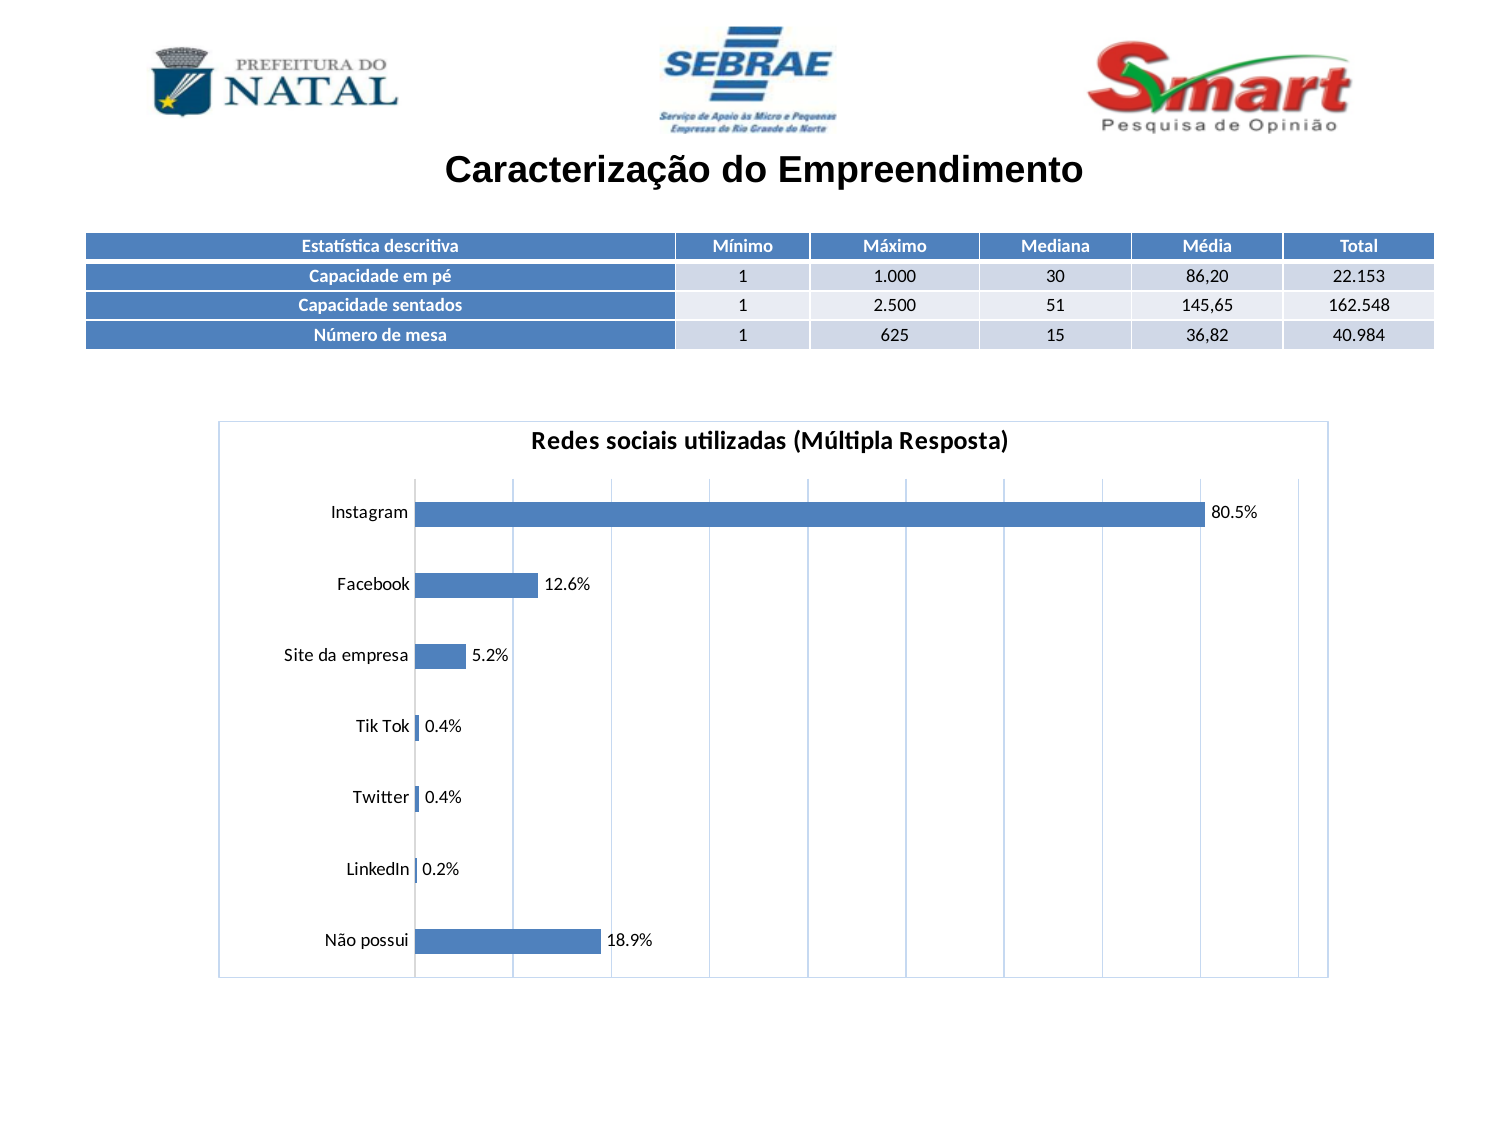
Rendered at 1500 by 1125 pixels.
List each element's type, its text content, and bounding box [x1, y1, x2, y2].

table_cell 51 [980, 292, 1131, 319]
picture [136, 14, 1364, 148]
table_header Estatística descritiva [86, 233, 675, 259]
text_box Caracterização do Empreendimento [312, 155, 1217, 198]
table_header Média [1132, 233, 1282, 259]
table_header Mínimo [676, 233, 809, 259]
chart [218, 420, 1329, 979]
table_cell 625 [811, 321, 979, 349]
table_cell 36,82 [1132, 321, 1282, 349]
table_cell 1 [676, 264, 809, 290]
table_cell 145,65 [1132, 292, 1282, 319]
table_cell 1 [676, 292, 809, 319]
table_cell 162.548 [1284, 292, 1434, 319]
table_cell Capacidade em pé [86, 264, 675, 290]
table_header Total [1284, 233, 1434, 259]
table_header Mediana [980, 233, 1131, 259]
table_cell 86,20 [1132, 264, 1282, 290]
table_cell 15 [980, 321, 1131, 349]
table_header Máximo [811, 233, 979, 259]
table_cell 40.984 [1284, 321, 1434, 349]
table_cell 2.500 [811, 292, 979, 319]
table_cell 1.000 [811, 264, 979, 290]
table_cell 22.153 [1284, 264, 1434, 290]
table_cell Número de mesa [86, 321, 675, 349]
table_cell 1 [676, 321, 809, 349]
table_cell 30 [980, 264, 1131, 290]
table_cell Capacidade sentados [86, 292, 675, 319]
